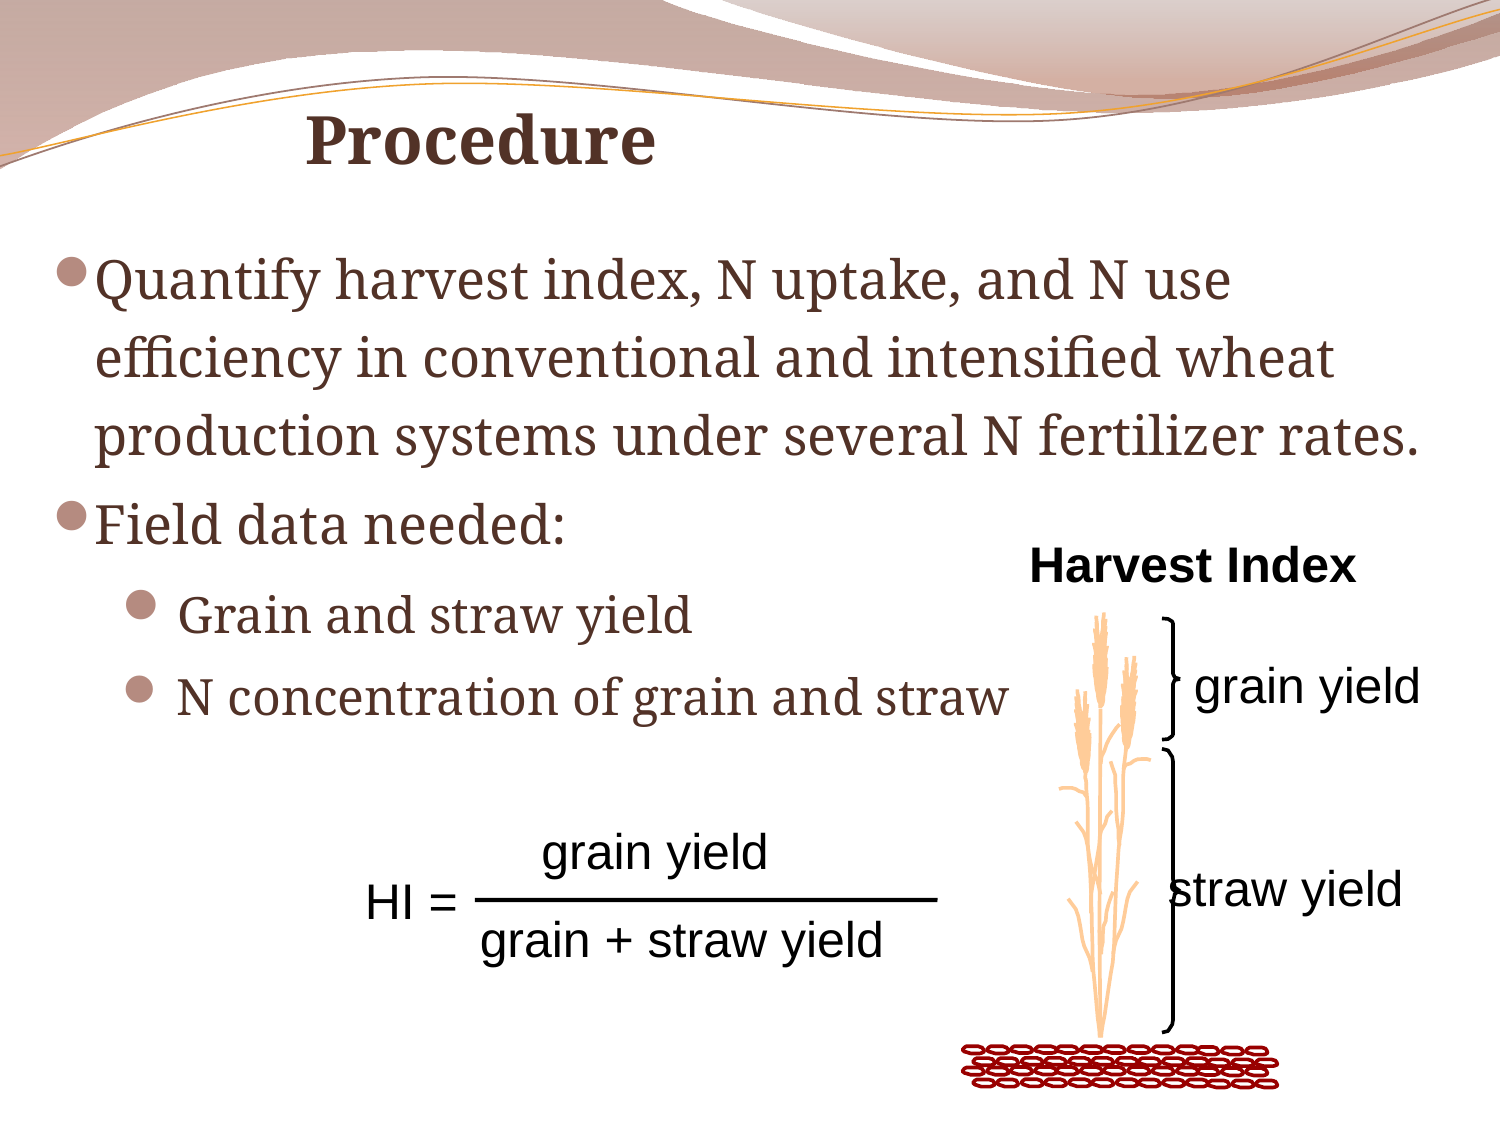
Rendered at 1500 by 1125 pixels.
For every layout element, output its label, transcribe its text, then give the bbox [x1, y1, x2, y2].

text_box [962, 612, 1451, 1088]
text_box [349, 812, 938, 976]
title Procedure [51, 64, 928, 178]
text_box Quantify harvest index, N uptake, and N use efficiency in conventional and intensified wheat production systems under several N fertilizer rates. Field data needed: Grain and straw yield N concentration of grain and straw [37, 224, 1450, 788]
